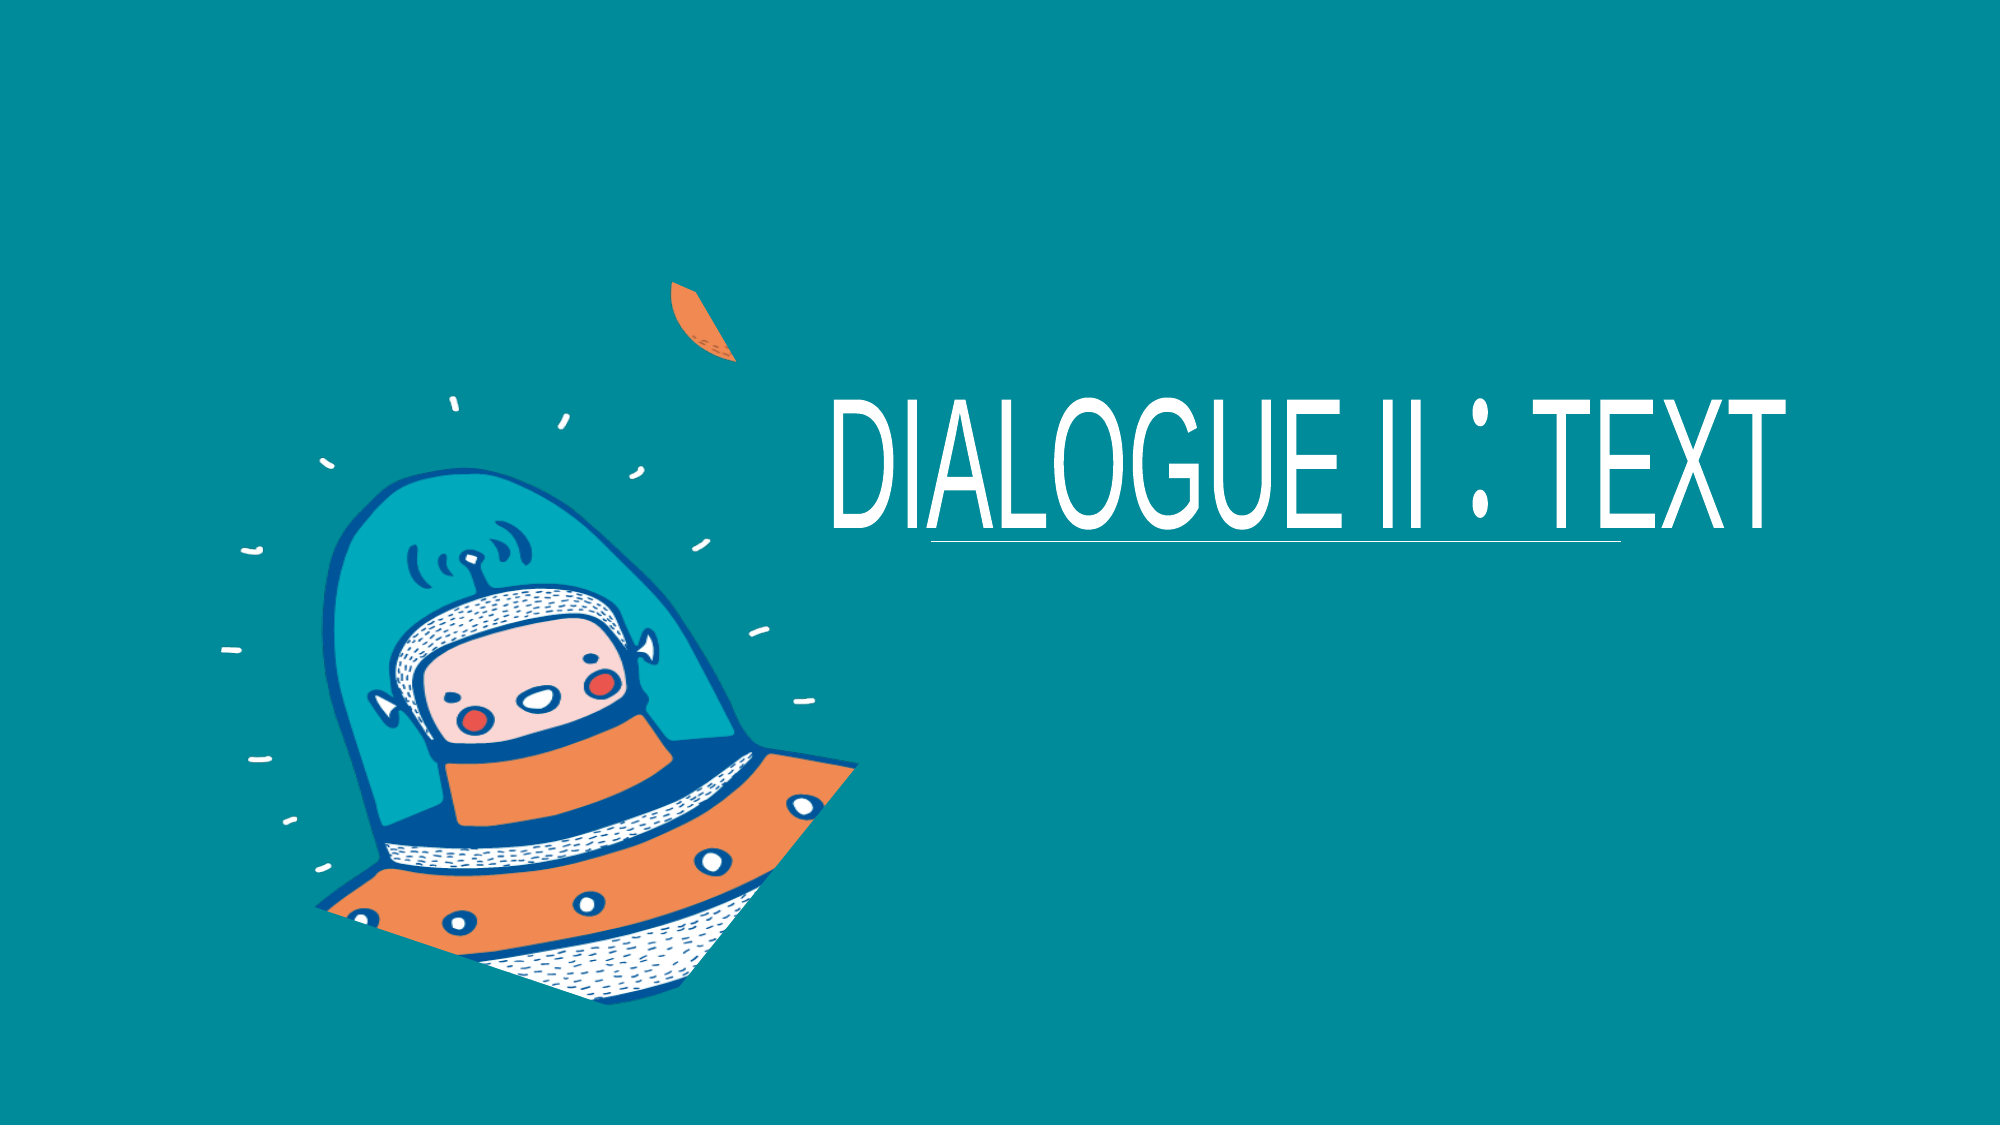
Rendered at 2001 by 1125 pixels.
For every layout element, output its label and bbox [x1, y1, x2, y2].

picture [220, 189, 924, 1021]
